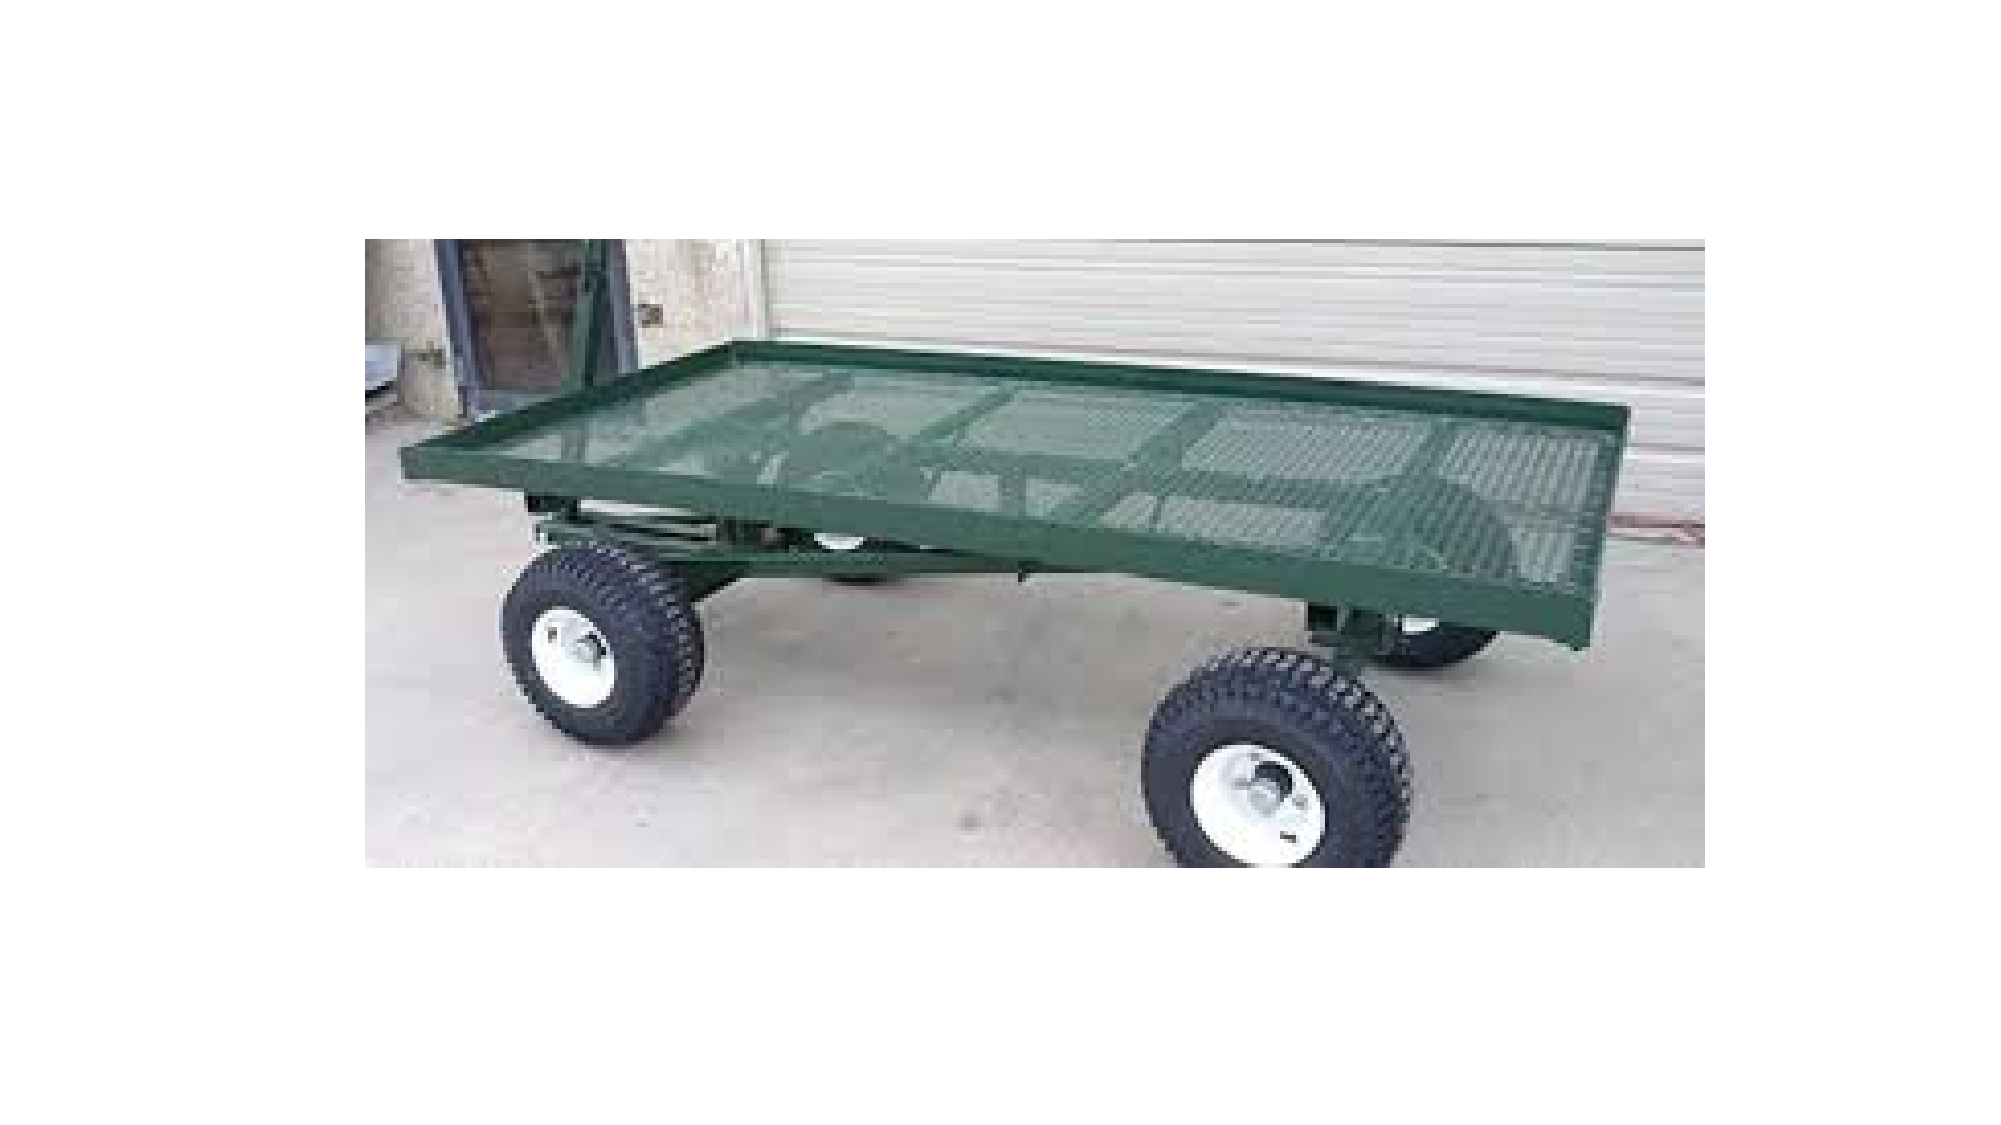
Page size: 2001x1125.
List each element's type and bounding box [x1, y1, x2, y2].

list [365, 239, 1705, 868]
